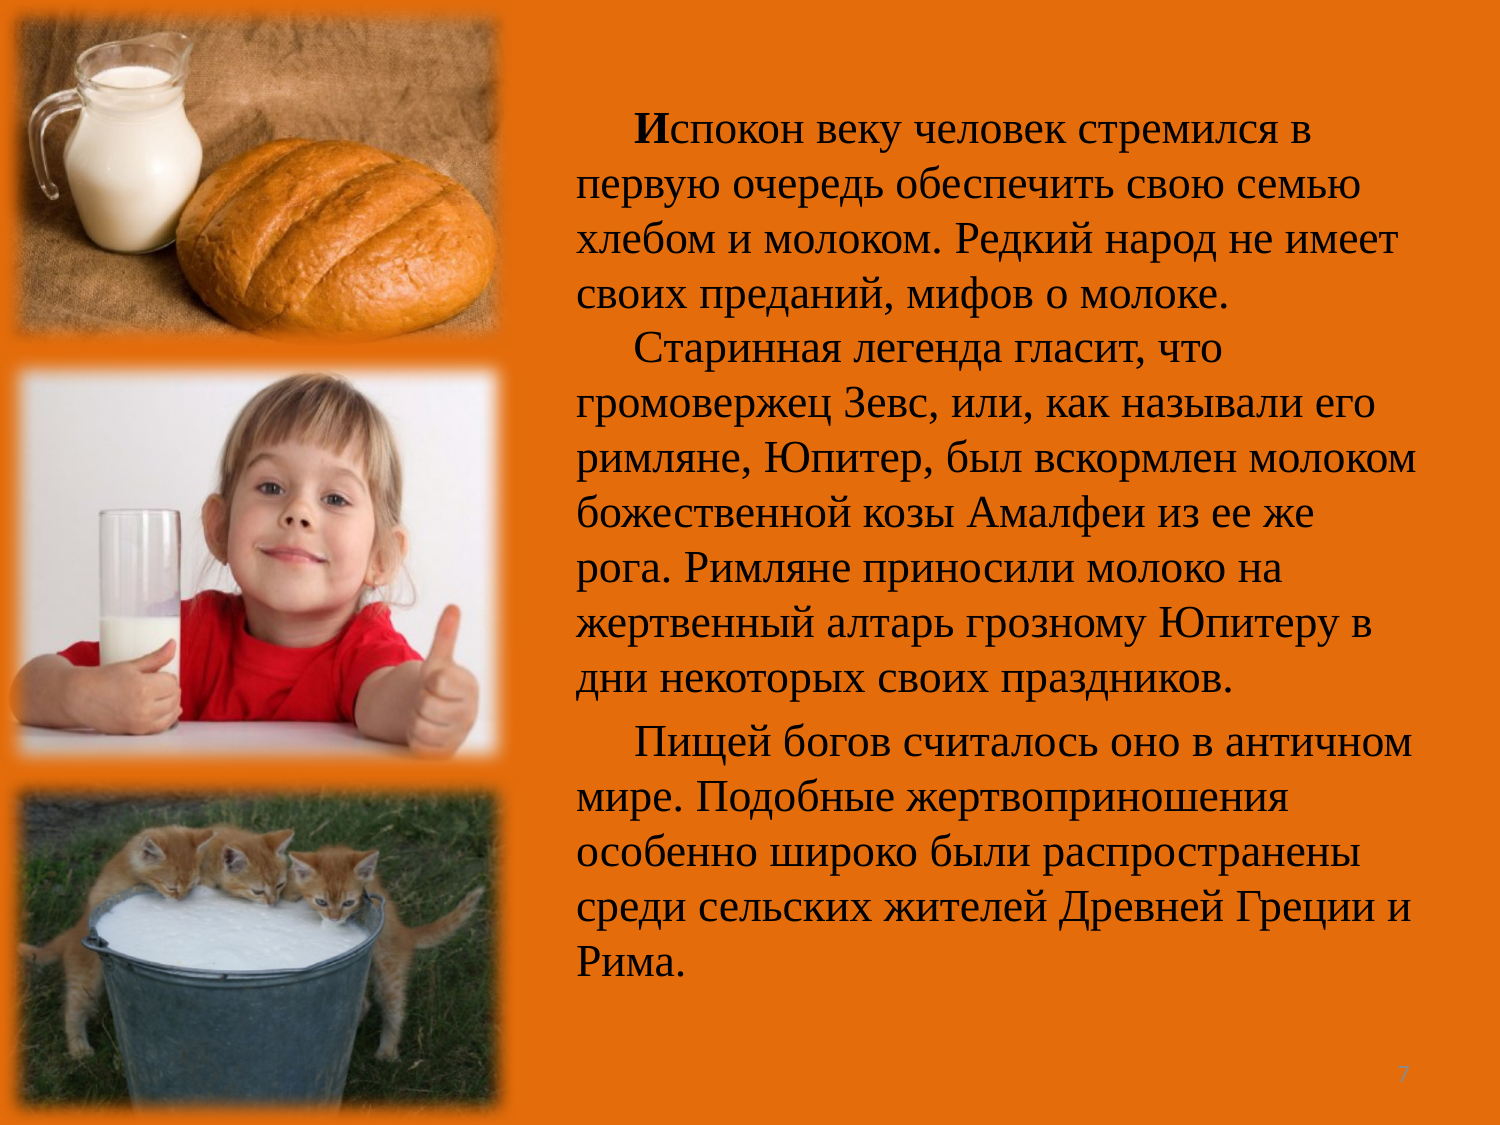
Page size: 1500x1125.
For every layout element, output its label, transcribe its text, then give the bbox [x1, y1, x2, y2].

list Испокон веку человек стремился в первую очередь обеспечить свою семью хлебом и молоком. Редкий народ не имеет своих преданий, мифов о молоке. Старинная легенда гласит, что громовержец Зевс, или, как называли его римляне, Юпитер, был вскормлен молоком божественной козы Амалфеи из ее же рога. Римляне приносили молоко на жертвенный алтарь грозному Юпитеру в дни некоторых своих праздников. Пищей богов считалось оно в античном мире. Подобные жертвоприношения особенно широко были распространены среди сельских жителей Древней Греции и Рима. [561, 90, 1436, 1073]
slide_number 7 [1074, 1042, 1425, 1103]
picture [0, 351, 516, 1125]
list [0, 0, 514, 350]
